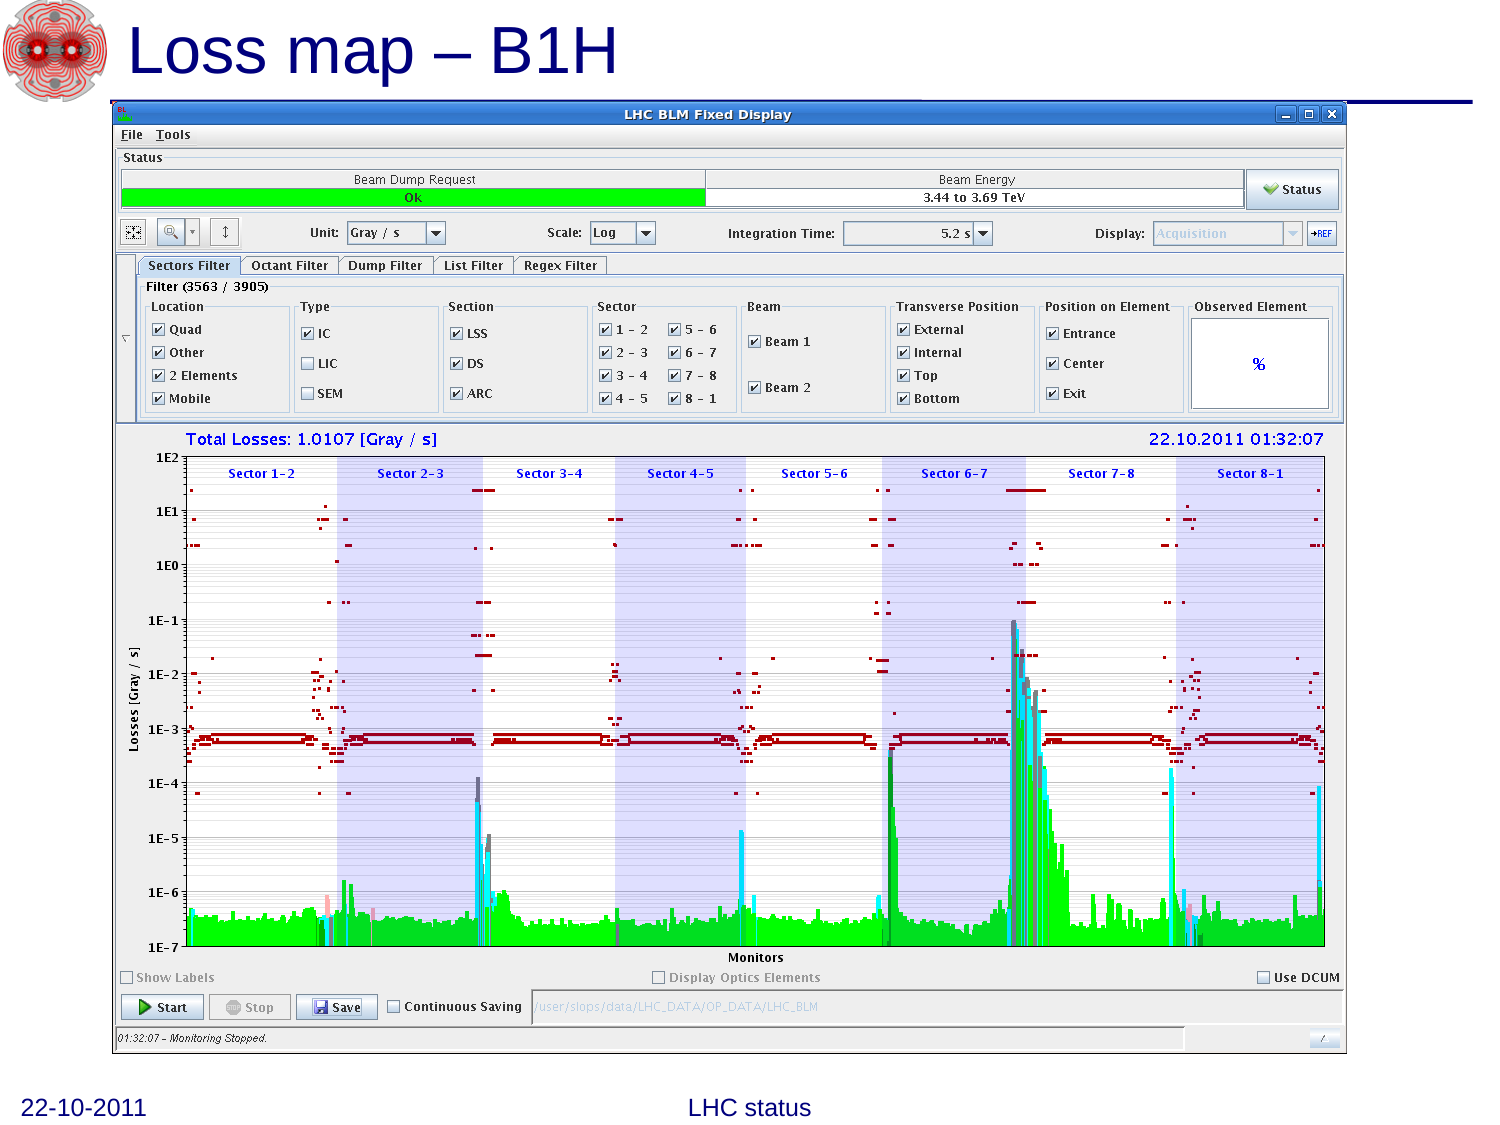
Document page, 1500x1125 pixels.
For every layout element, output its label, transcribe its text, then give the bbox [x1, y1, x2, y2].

picture [0, 0, 108, 103]
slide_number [5, 1085, 356, 1125]
picture [111, 101, 1347, 1054]
title Loss map – B1H [111, 3, 1463, 91]
footer LHC status [512, 1087, 988, 1125]
